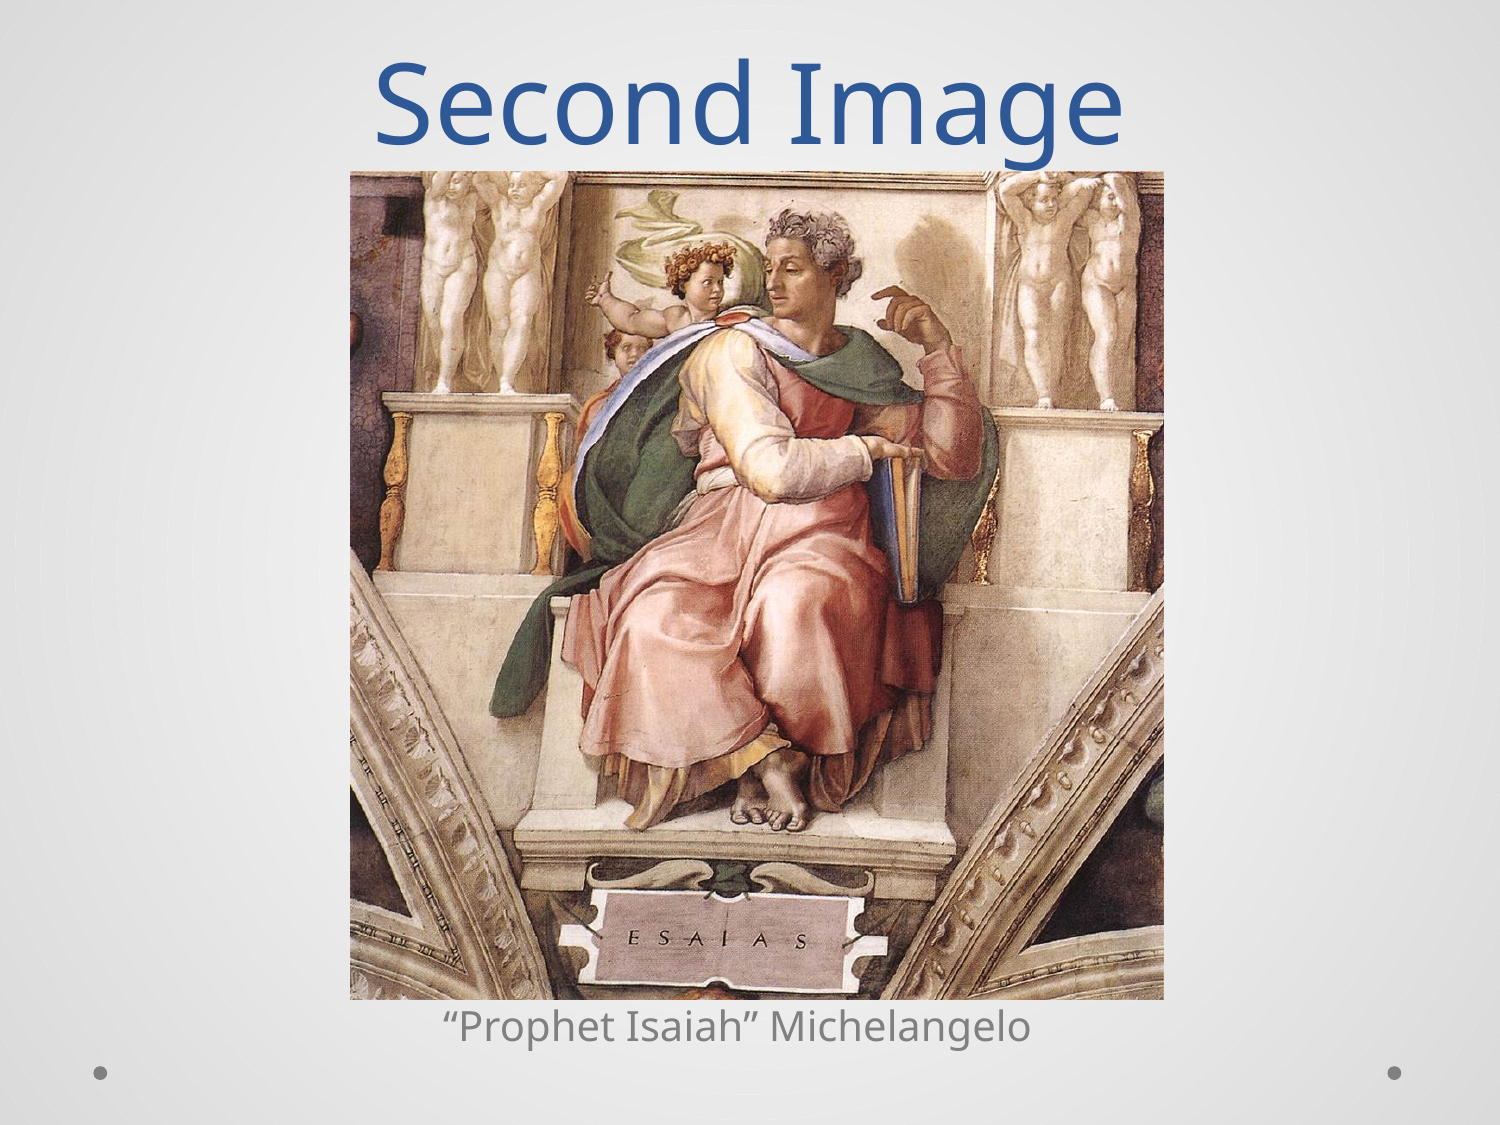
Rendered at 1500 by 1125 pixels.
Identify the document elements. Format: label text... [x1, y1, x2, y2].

title Second Image [75, 0, 1425, 175]
text_box “Prophet Isaiah” Michelangelo [350, 1008, 1164, 1050]
picture [349, 171, 1164, 1001]
